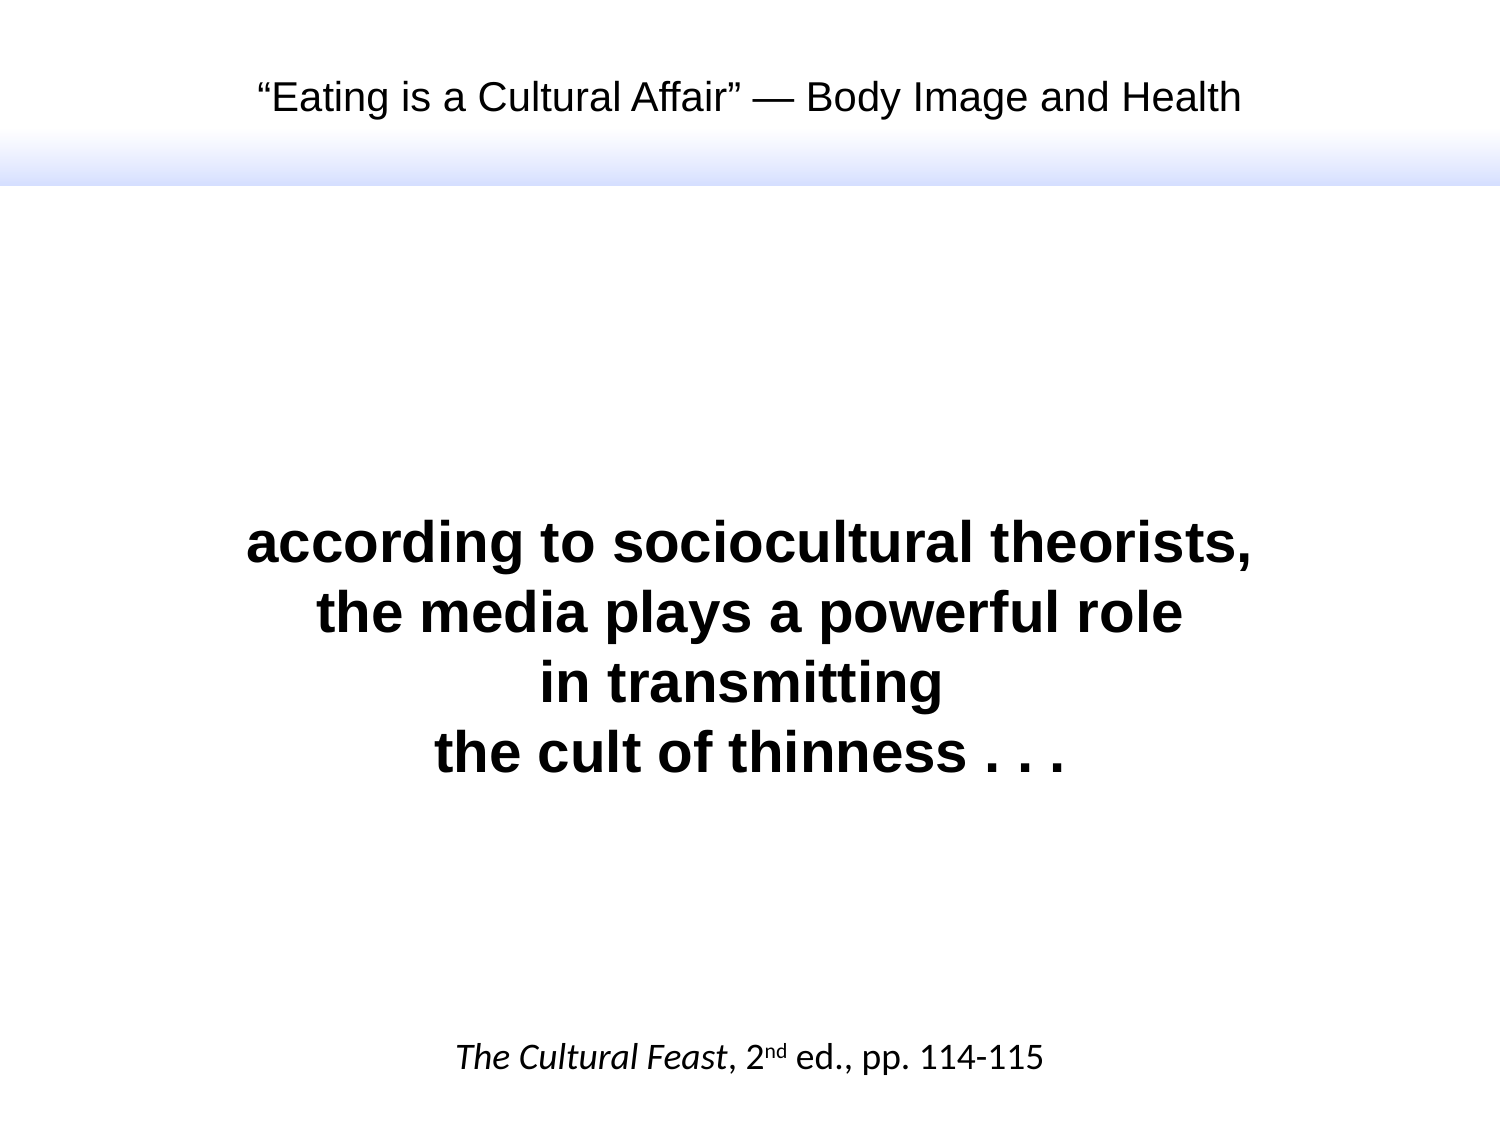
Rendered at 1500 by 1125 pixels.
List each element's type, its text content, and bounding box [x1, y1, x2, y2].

text_box according to sociocultural theorists, the media plays a powerful role in transmitting the cult of thinness . . . [149, 496, 1350, 792]
text_box “Eating is a Cultural Affair” — Body Image and Health [0, 62, 1500, 186]
text_box The Cultural Feast, 2nd ed., pp. 114-115 [149, 1024, 1350, 1085]
